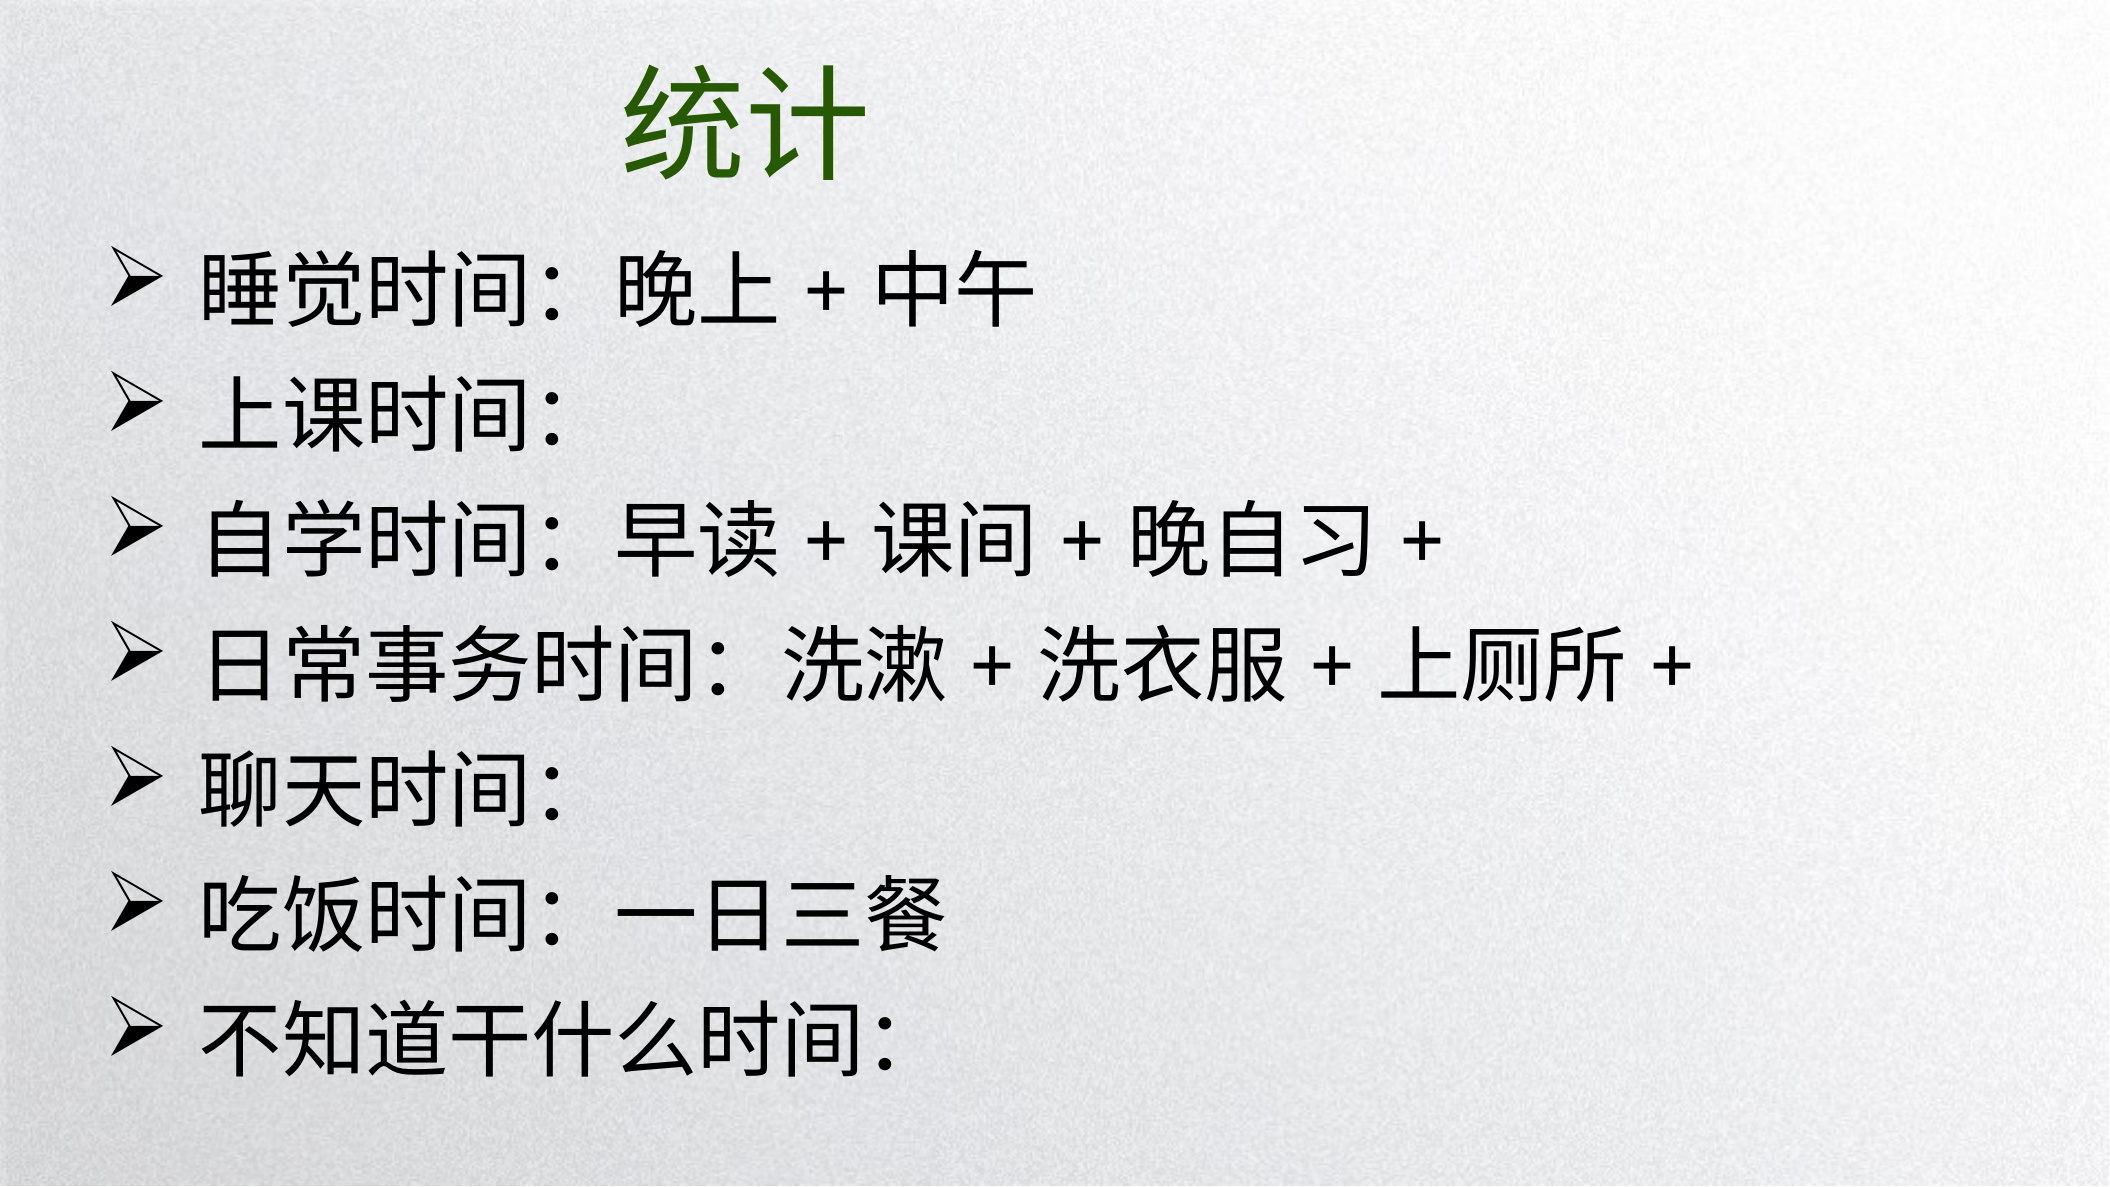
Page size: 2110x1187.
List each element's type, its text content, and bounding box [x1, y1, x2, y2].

text_box 睡觉时间：晚上+中午 上课时间： 自学时间：早读+课间+晚自习+ 日常事务时间：洗漱+洗衣服+上厕所+ 聊天时间： 吃饭时间：一日三餐 不知道干什么时间： [90, 204, 1827, 1187]
picture [0, 0, 2110, 1186]
text_box 统计 [605, 37, 1870, 203]
